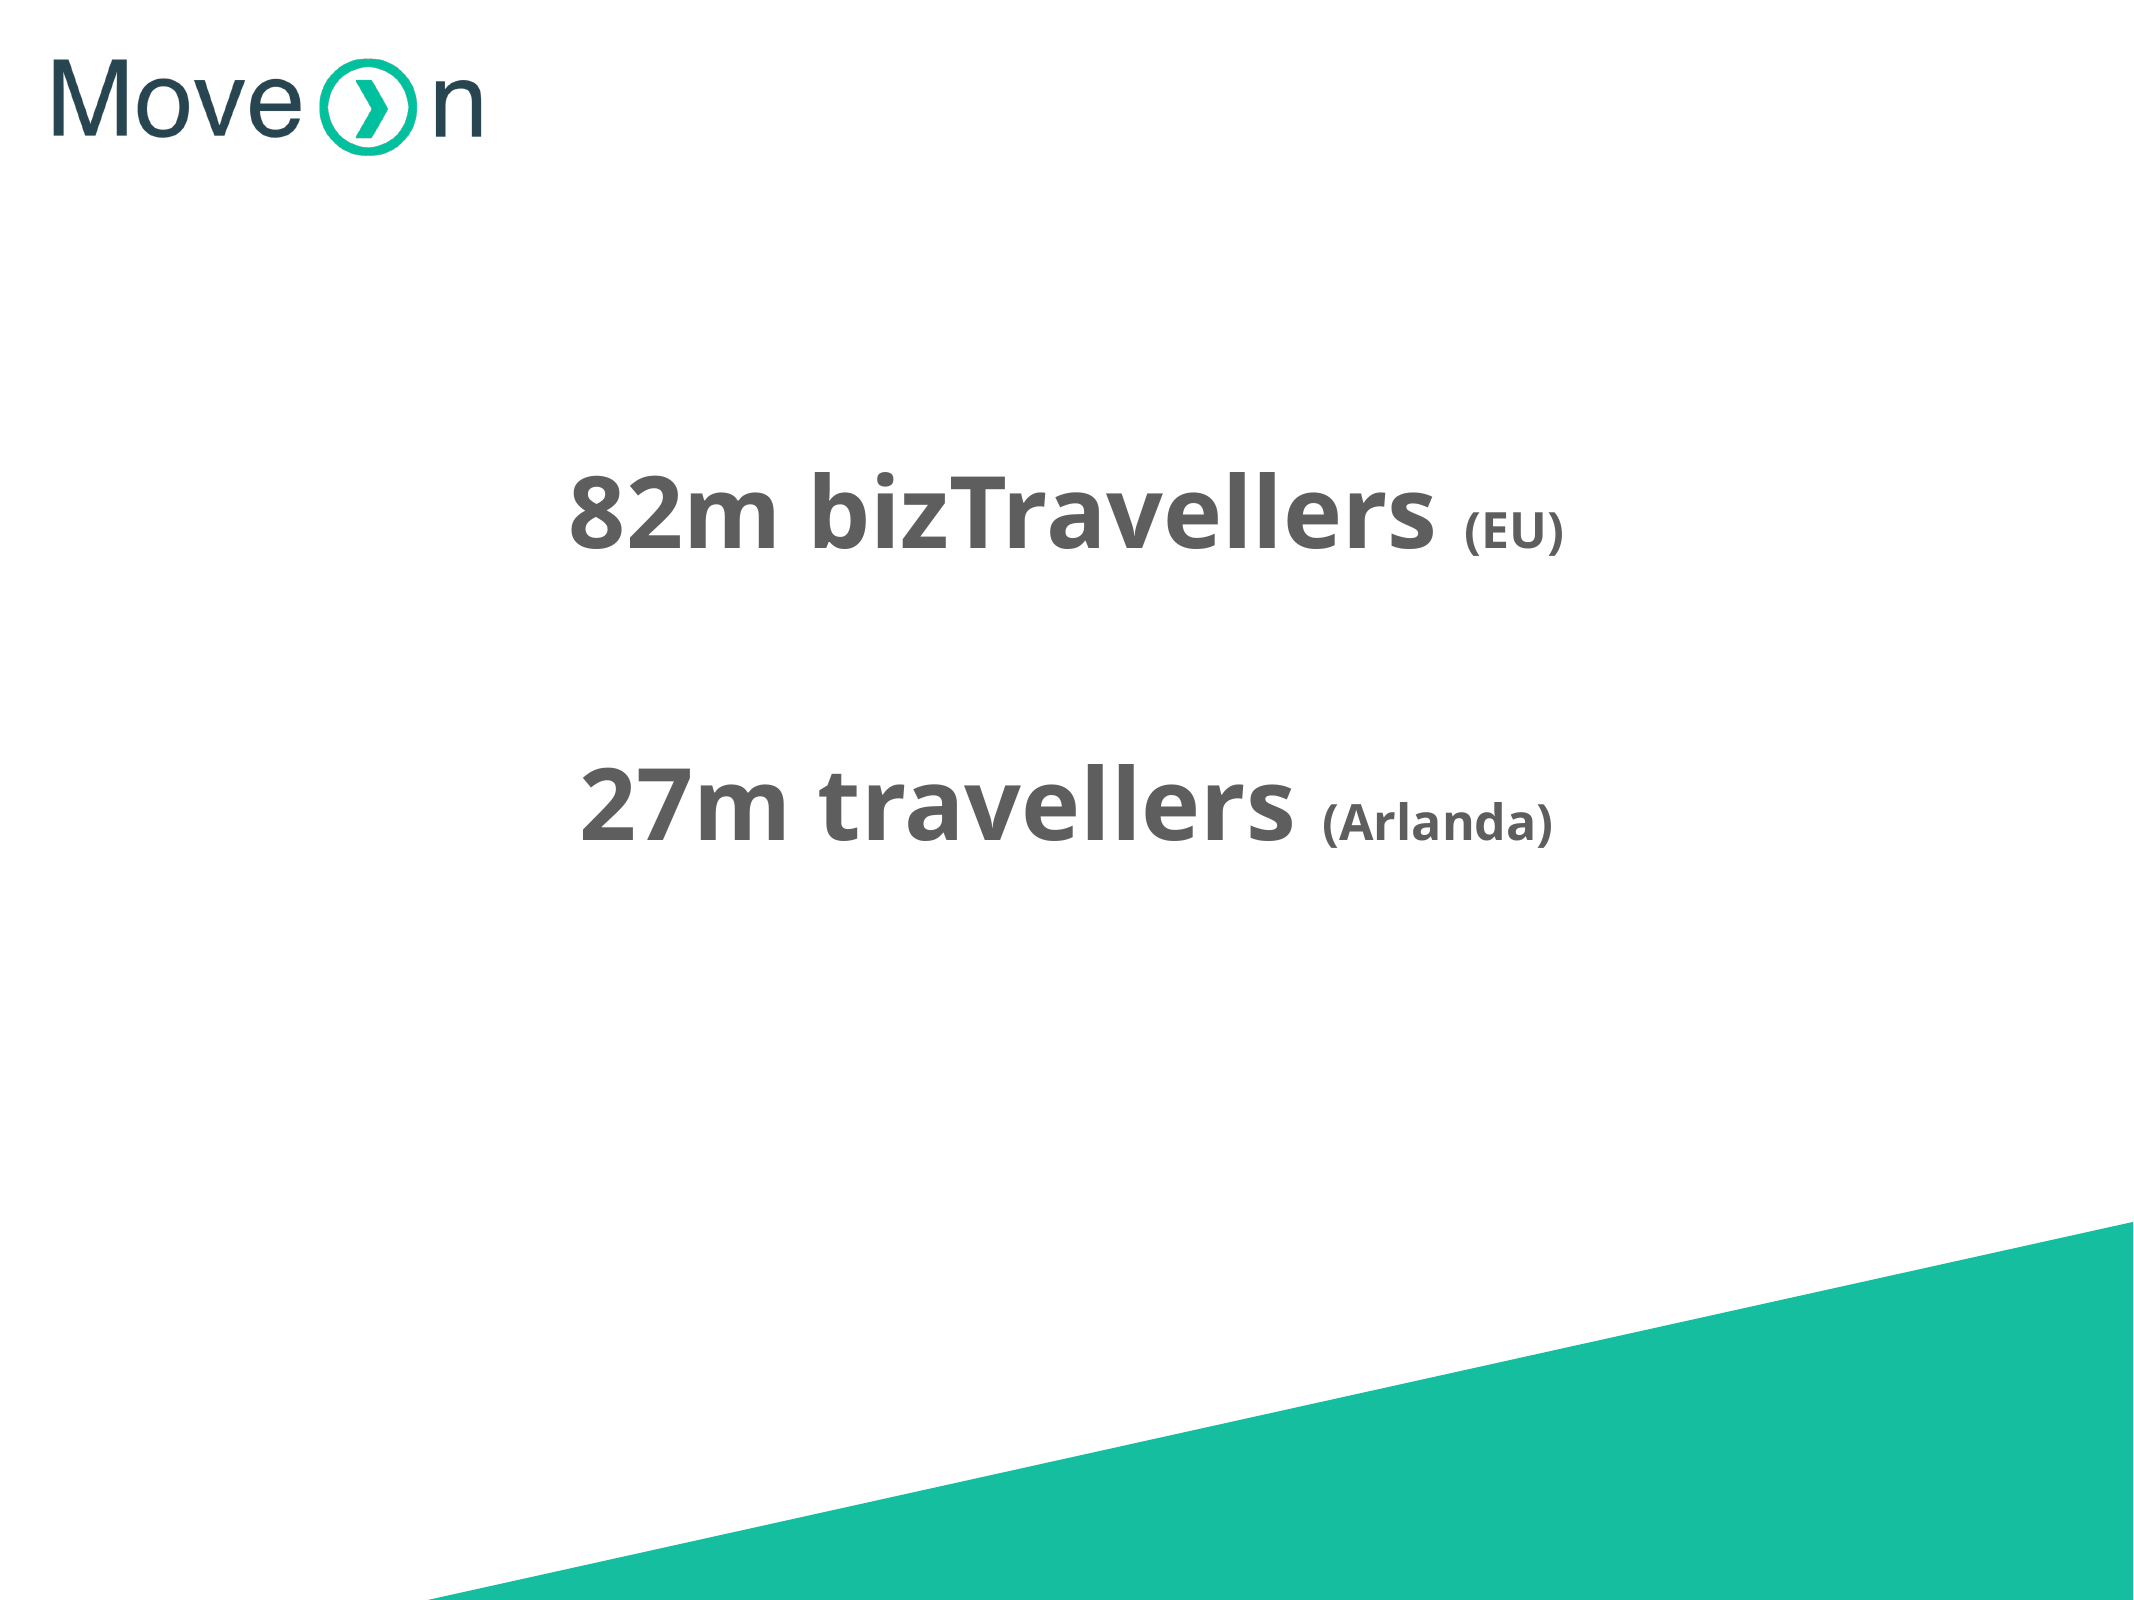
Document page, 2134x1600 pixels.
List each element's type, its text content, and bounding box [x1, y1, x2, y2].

text_box 82m bizTravellers (EU) [560, 439, 1573, 577]
text_box 27m travellers (Arlanda) [570, 731, 1563, 869]
text_box [427, 1221, 2134, 1600]
picture [0, 20, 541, 193]
